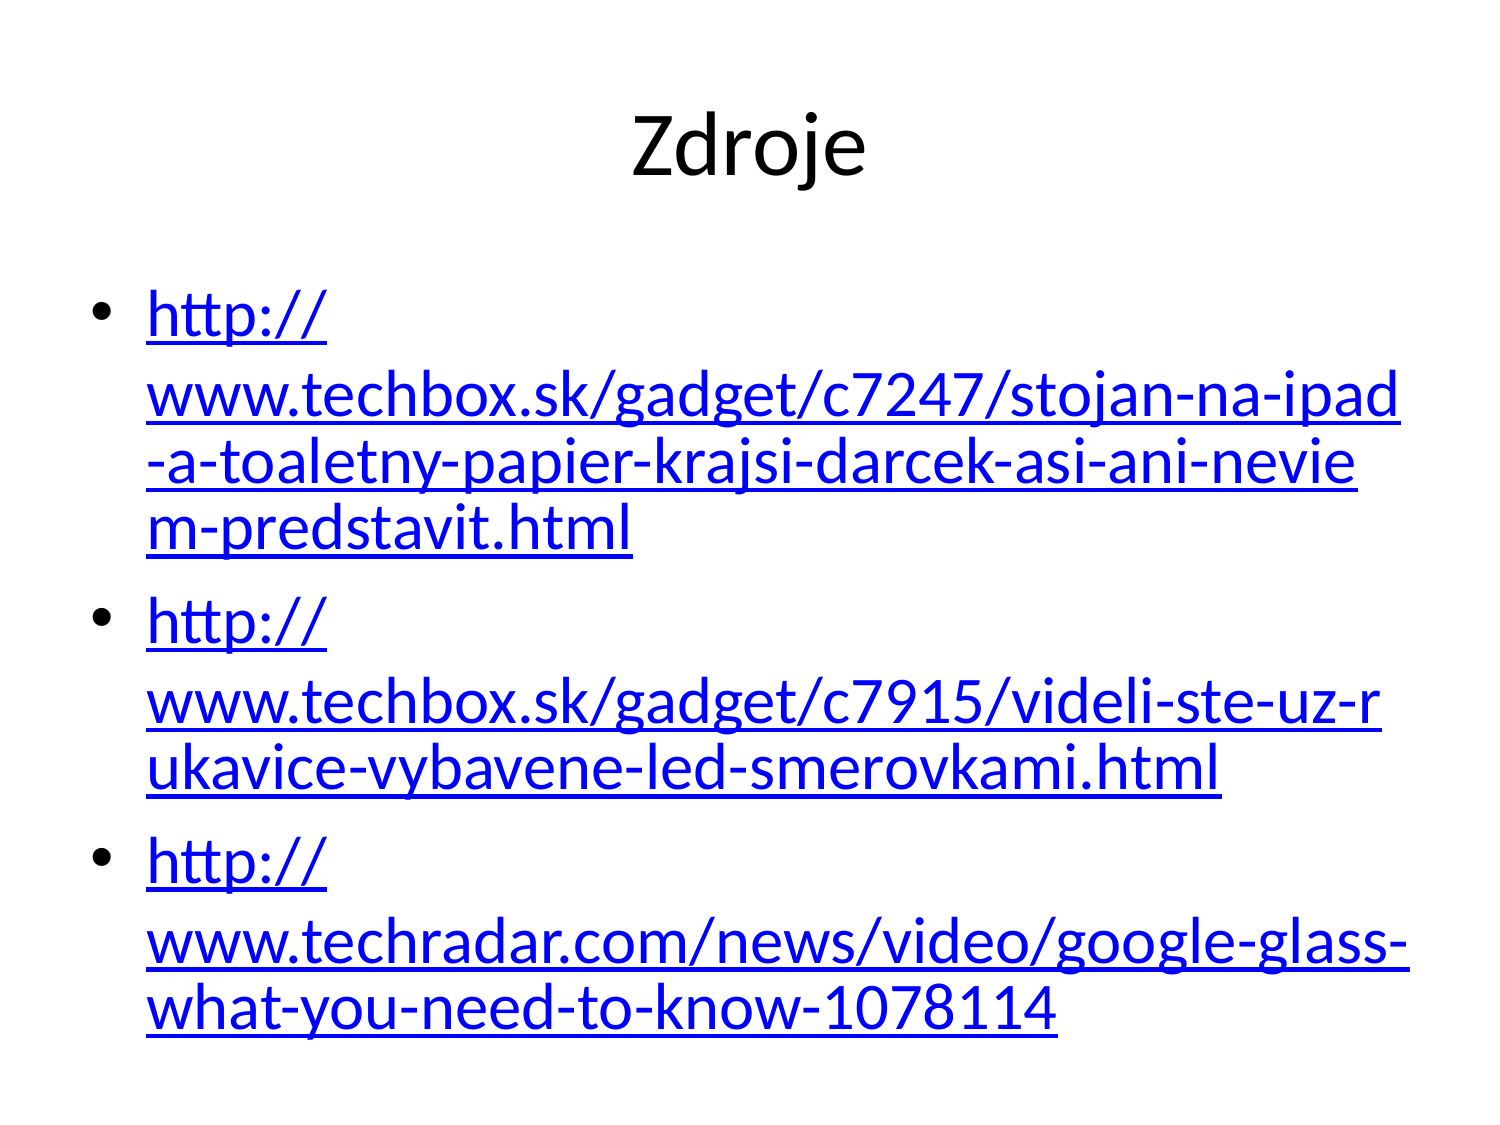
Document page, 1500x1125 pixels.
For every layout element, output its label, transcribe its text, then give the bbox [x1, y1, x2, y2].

list http://www.techbox.sk/gadget/c7247/stojan-na-ipad-a-toaletny-papier-krajsi-darcek-asi-ani-neviem-predstavit.html http://www.techbox.sk/gadget/c7915/videli-ste-uz-rukavice-vybavene-led-smerovkami.html http://www.techradar.com/news/video/google-glass-what-you-need-to-know-1078114 [75, 262, 1425, 1005]
title Zdroje [75, 45, 1425, 233]
